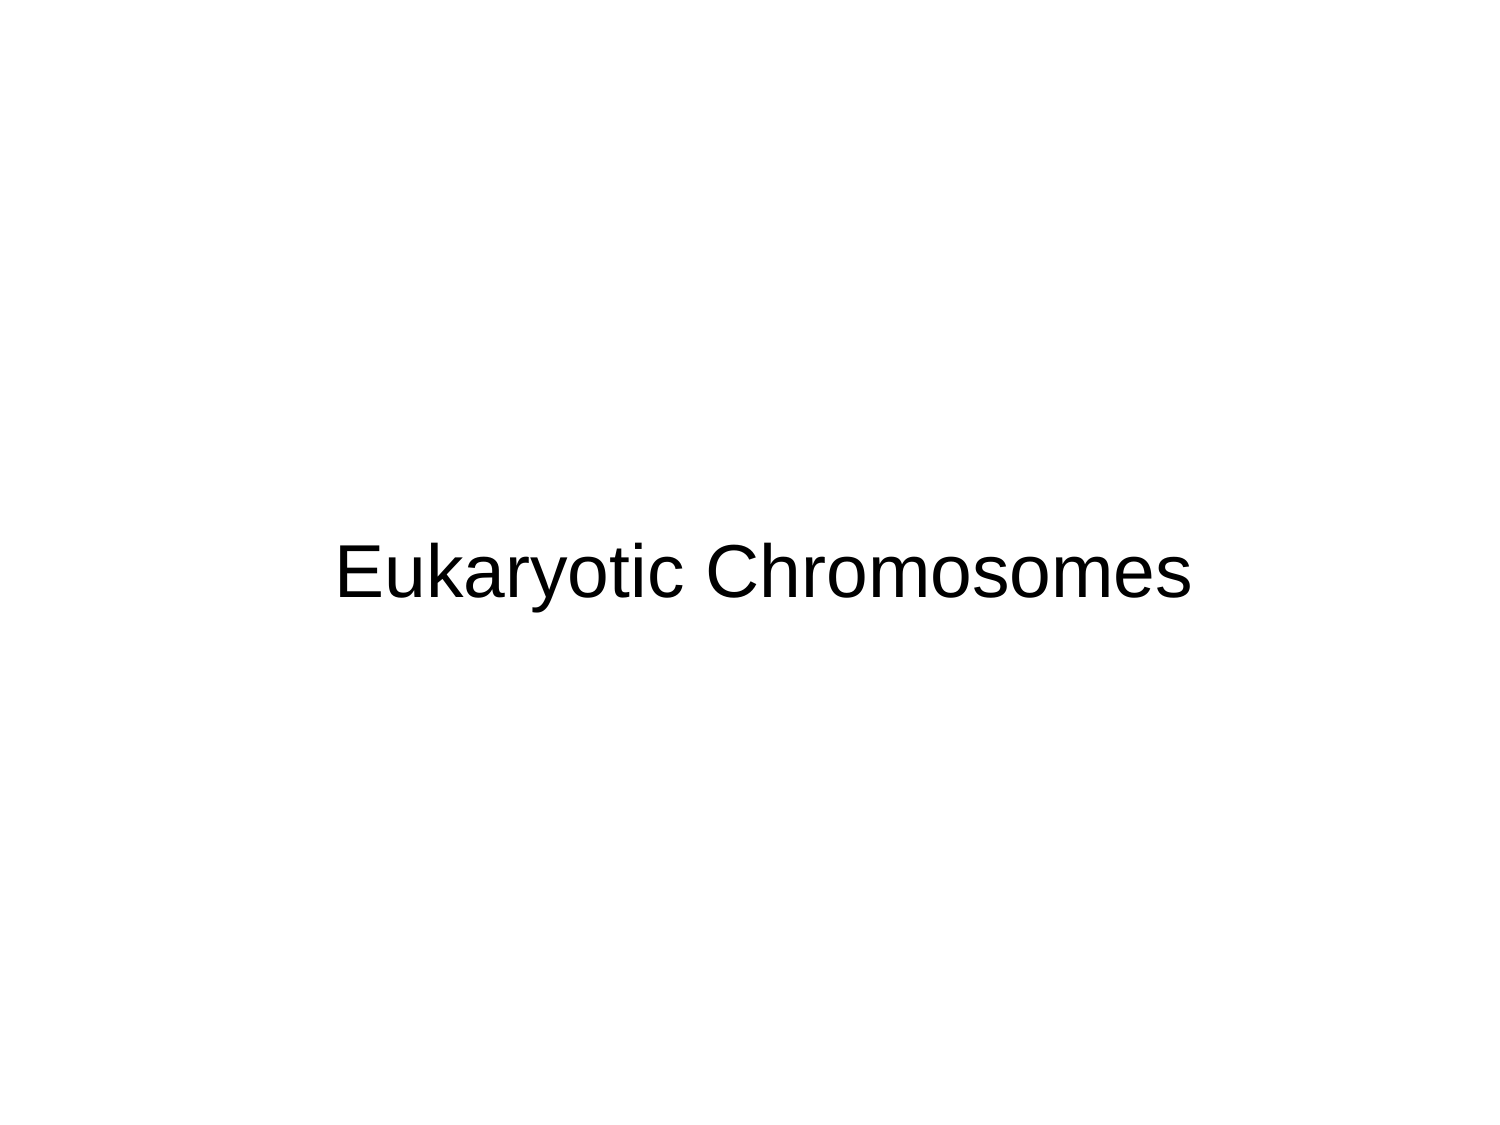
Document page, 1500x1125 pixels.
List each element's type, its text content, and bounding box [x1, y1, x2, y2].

title Eukaryotic Chromosomes [126, 493, 1402, 641]
